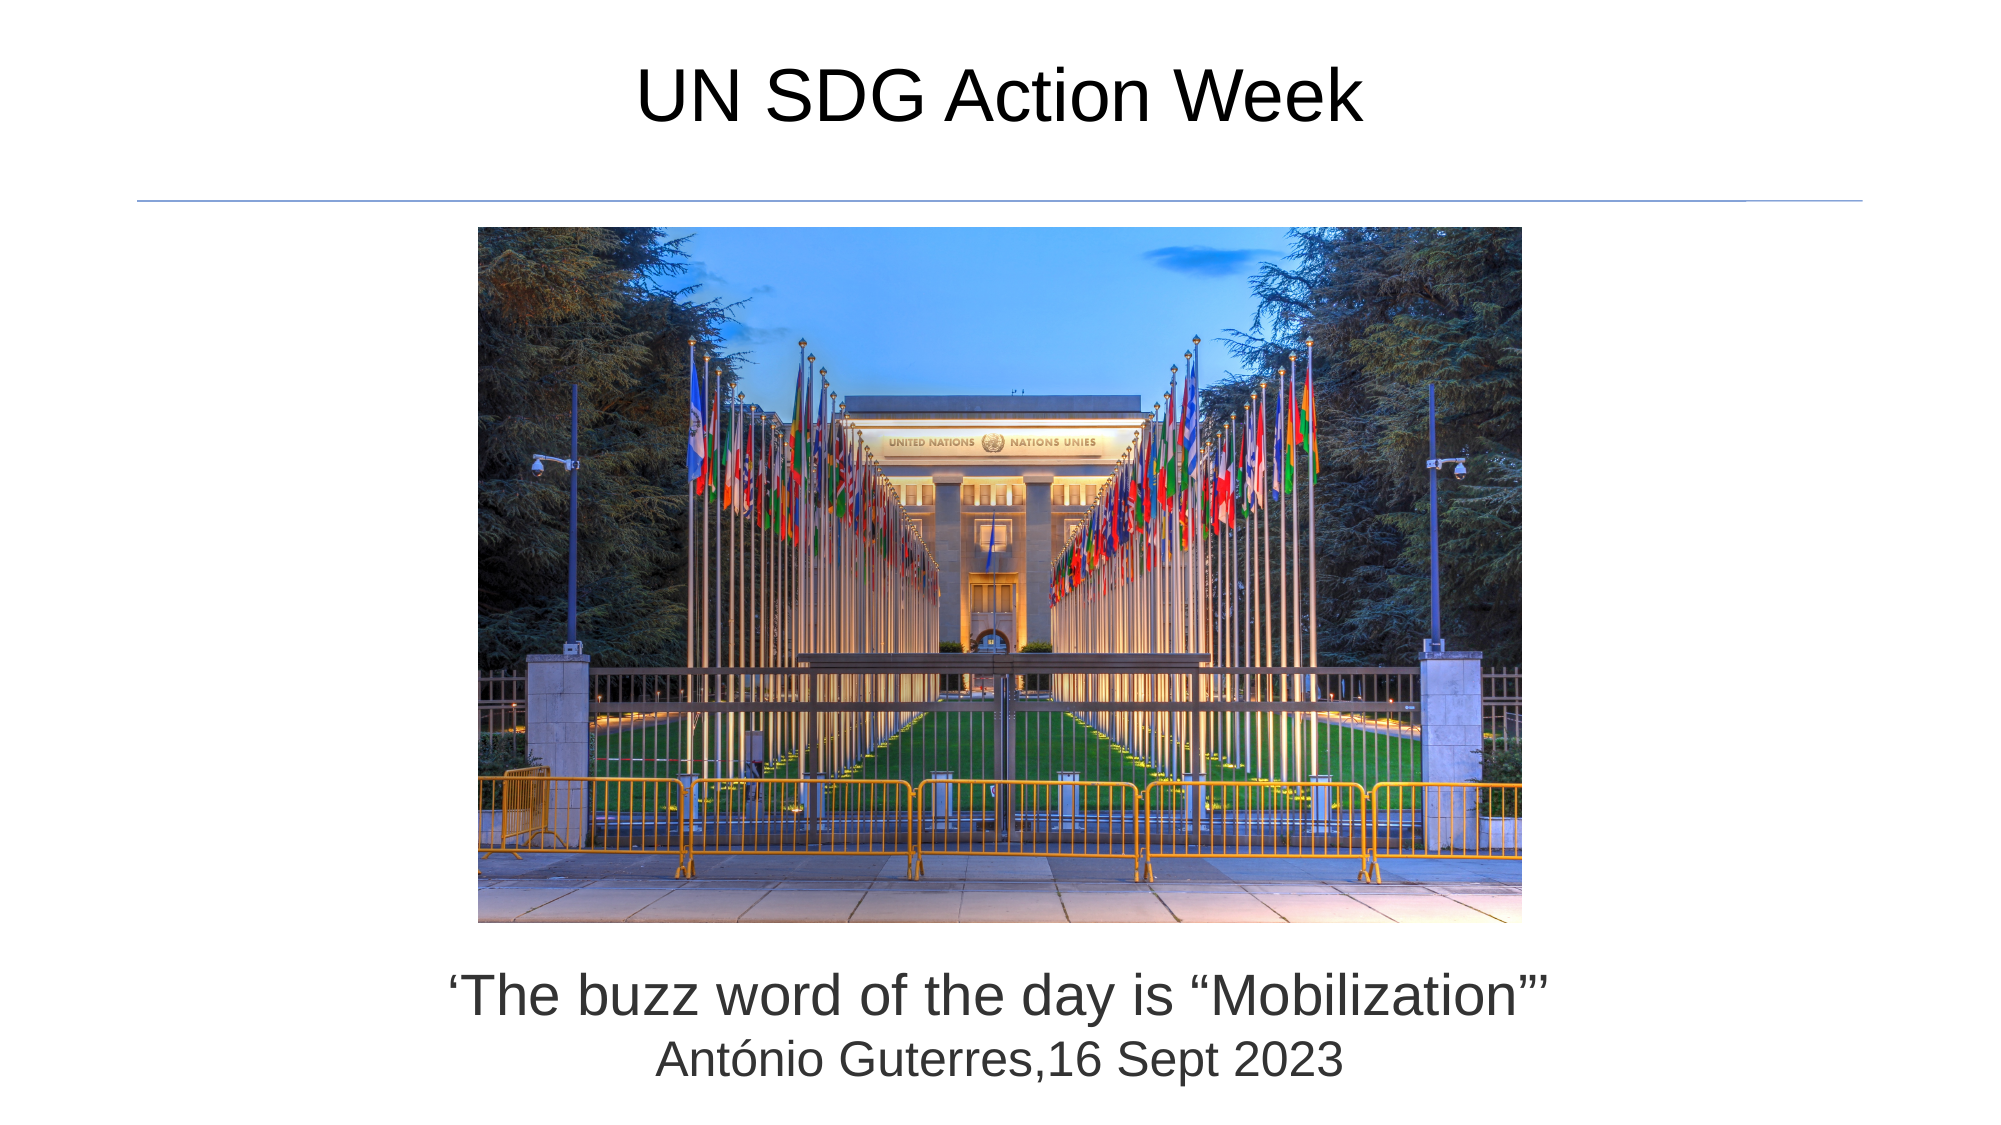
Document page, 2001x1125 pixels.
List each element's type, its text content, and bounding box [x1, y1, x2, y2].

text_box UN SDG Action Week [137, 20, 1863, 174]
text_box ‘The buzz word of the day is “Mobilization”’ António Guterres,16 Sept 2023 [386, 949, 1614, 1095]
picture [478, 227, 1522, 924]
